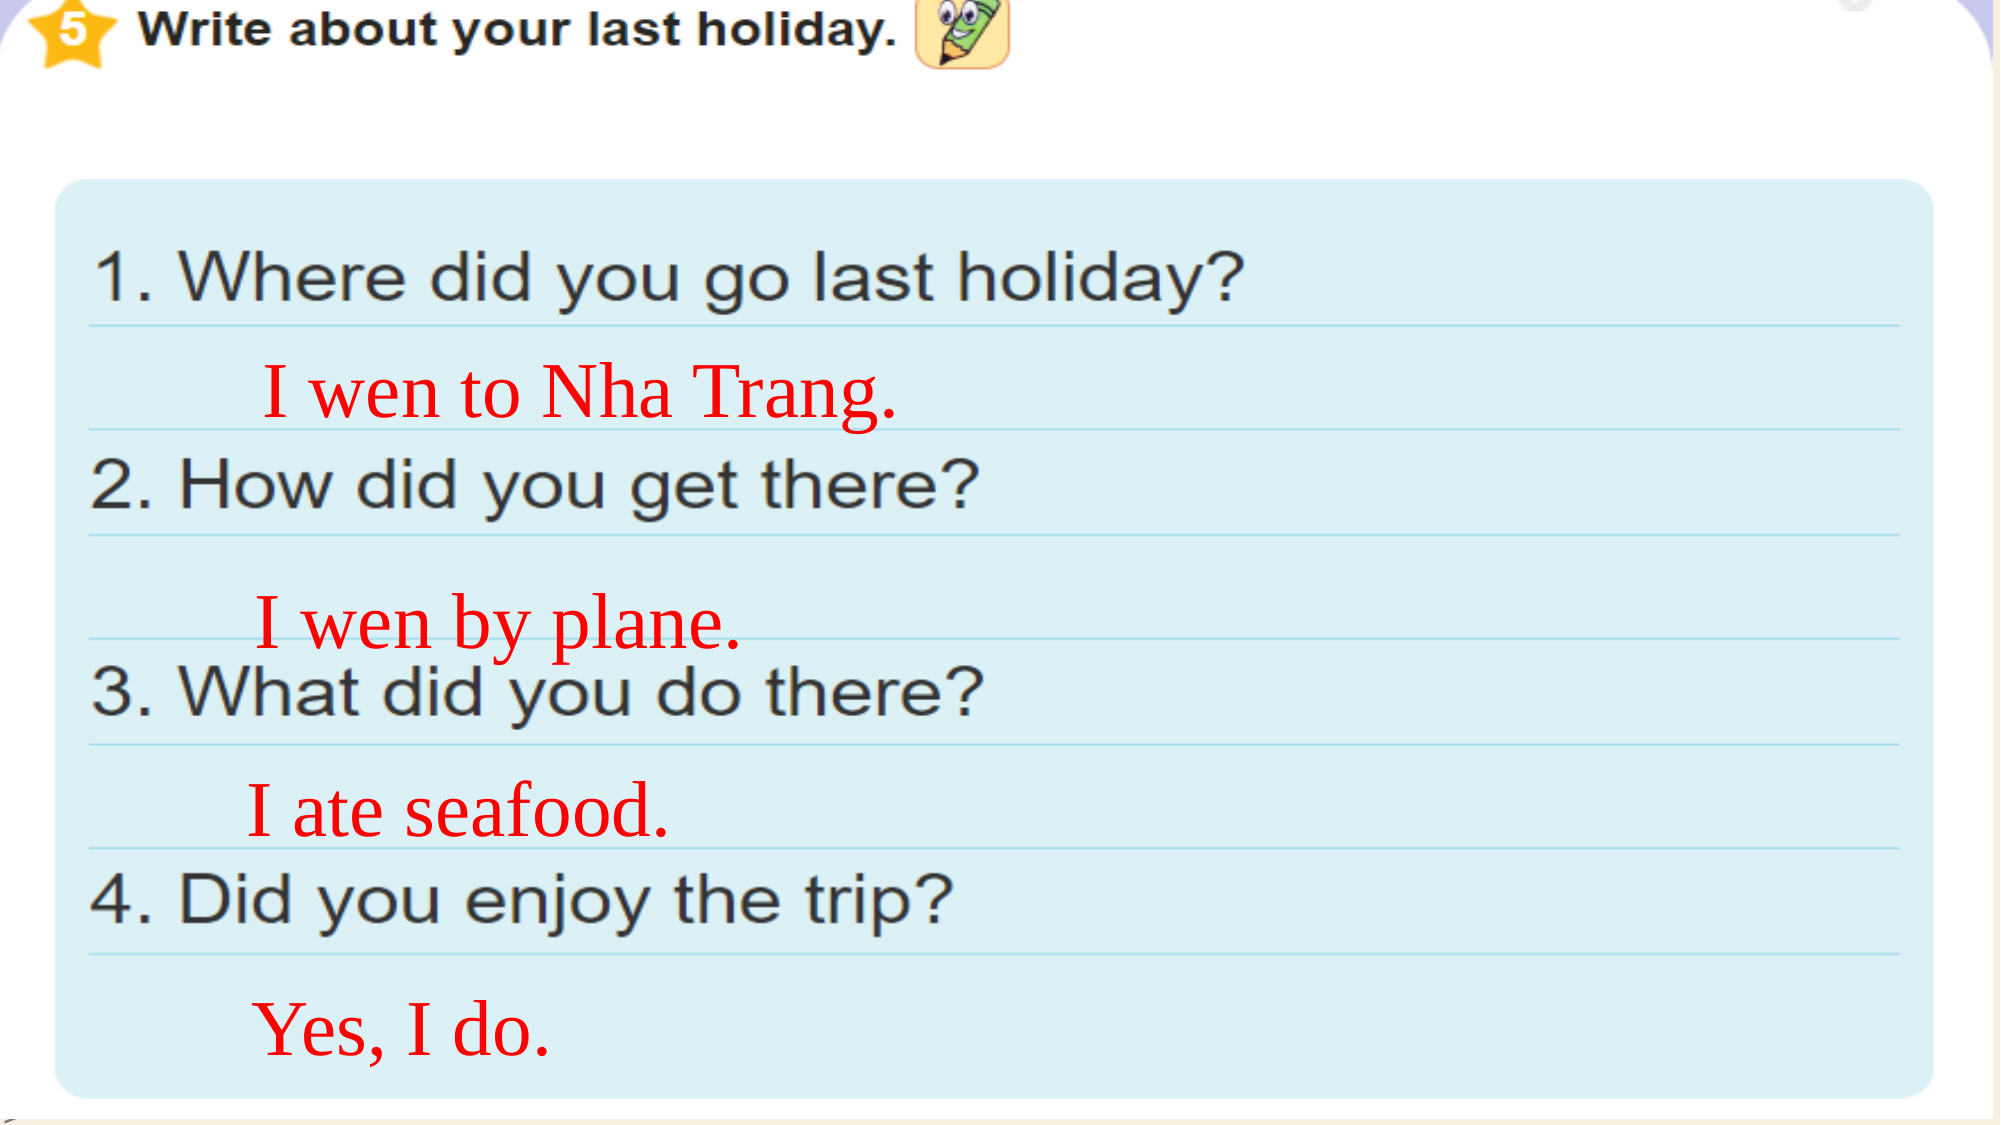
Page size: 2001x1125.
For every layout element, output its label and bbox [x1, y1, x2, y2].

list [0, 0, 1993, 1119]
